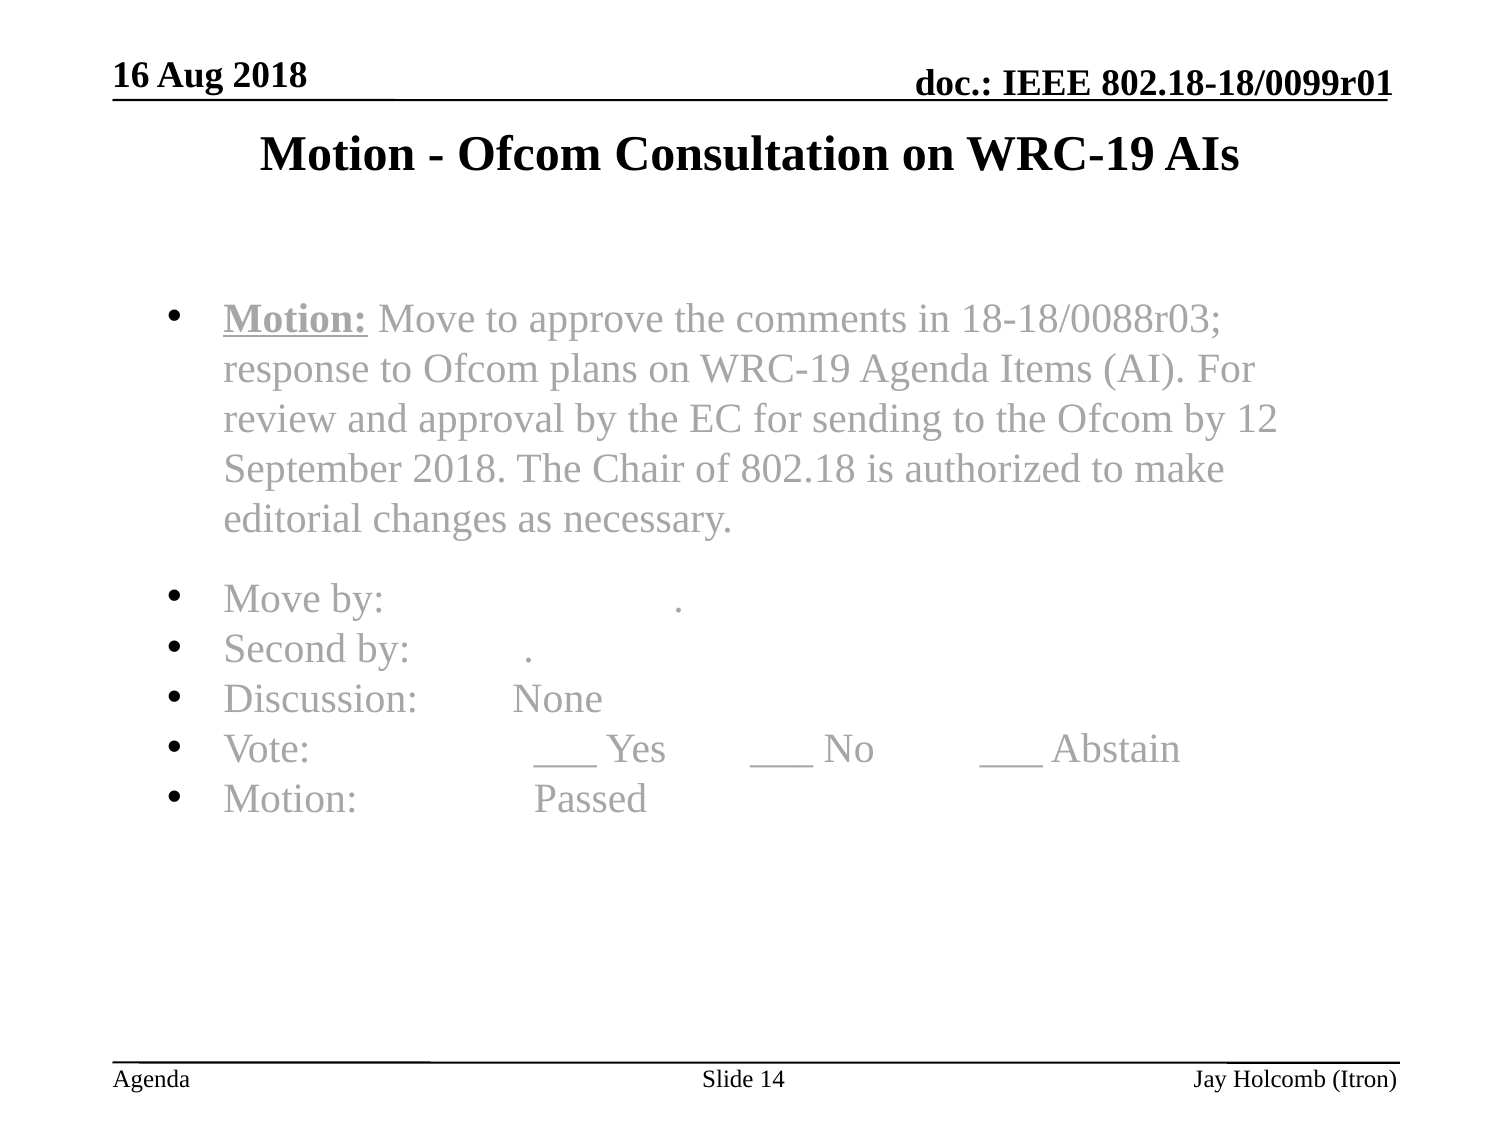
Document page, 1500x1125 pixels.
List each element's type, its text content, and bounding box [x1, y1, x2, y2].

text_box Motion - Ofcom Consultation on WRC-19 AIs [112, 112, 1388, 288]
footer Jay Holcomb (Itron) [874, 1061, 1398, 1093]
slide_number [111, 49, 476, 95]
slide_number Slide 14 [687, 1061, 800, 1123]
text_box Motion: Move to approve the comments in 18-18/0088r03; response to Ofcom plans on WRC-19 Agenda Items (AI). For review and approval by the EC for sending to the Ofcom by 12 September 2018. The Chair of 802.18 is authorized to make editorial changes as necessary. Move by: . Second by: . Discussion: None Vote: ___ Yes ___ No ___ Abstain Motion: Passed [152, 288, 1388, 829]
